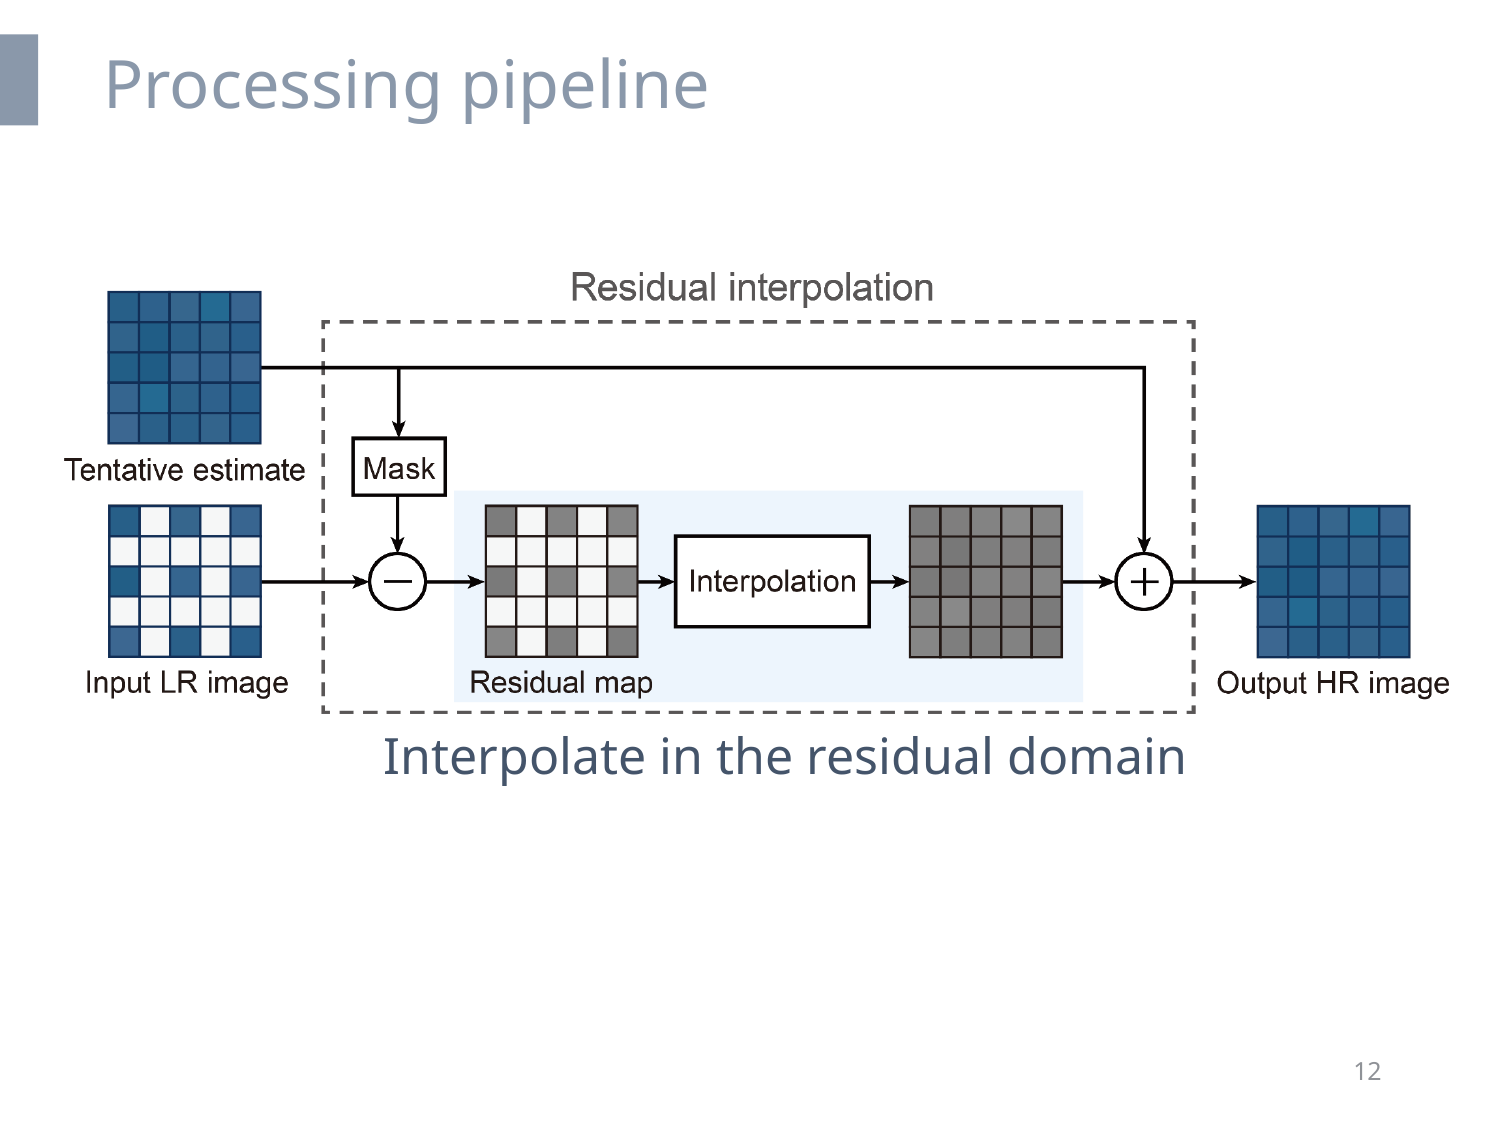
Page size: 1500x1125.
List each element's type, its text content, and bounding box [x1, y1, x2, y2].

title Processing pipeline [103, 1, 1397, 173]
text_box Interpolate in the residual domain [357, 717, 1215, 792]
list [64, 272, 1449, 714]
slide_number 12 [1059, 1042, 1397, 1103]
